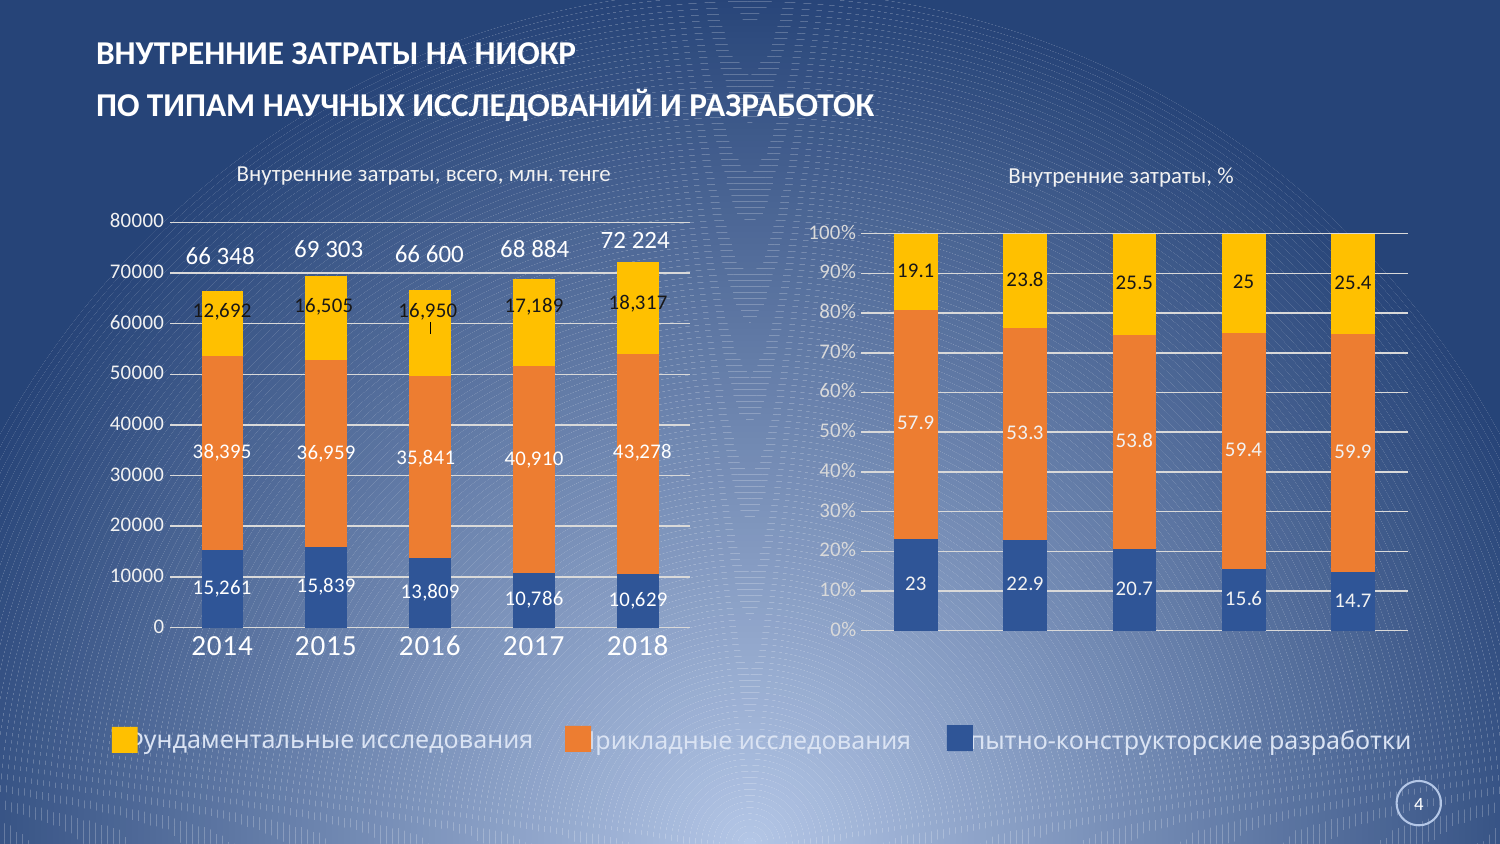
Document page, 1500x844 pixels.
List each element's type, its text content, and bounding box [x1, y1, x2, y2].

text_box ВНУТРЕННИЕ ЗАТРАТЫ НА НИОКР ПО ТИПАМ НАУЧНЫХ ИССЛЕДОВАНИЙ И РАЗРАБОТОК [84, 13, 887, 129]
text_box Внутренние затраты, % [993, 153, 1250, 196]
chart [79, 210, 715, 719]
text_box Фундаментальные исследования [109, 719, 549, 761]
text_box Прикладные исследования [562, 717, 927, 763]
text_box [946, 724, 974, 752]
text_box [564, 725, 592, 753]
text_box Опытно-конструкторские разработки [935, 717, 1427, 763]
text_box [111, 726, 139, 754]
chart [795, 214, 1421, 650]
text_box Внутренние затраты, всего, млн. тенге [221, 151, 627, 194]
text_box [1396, 780, 1441, 826]
